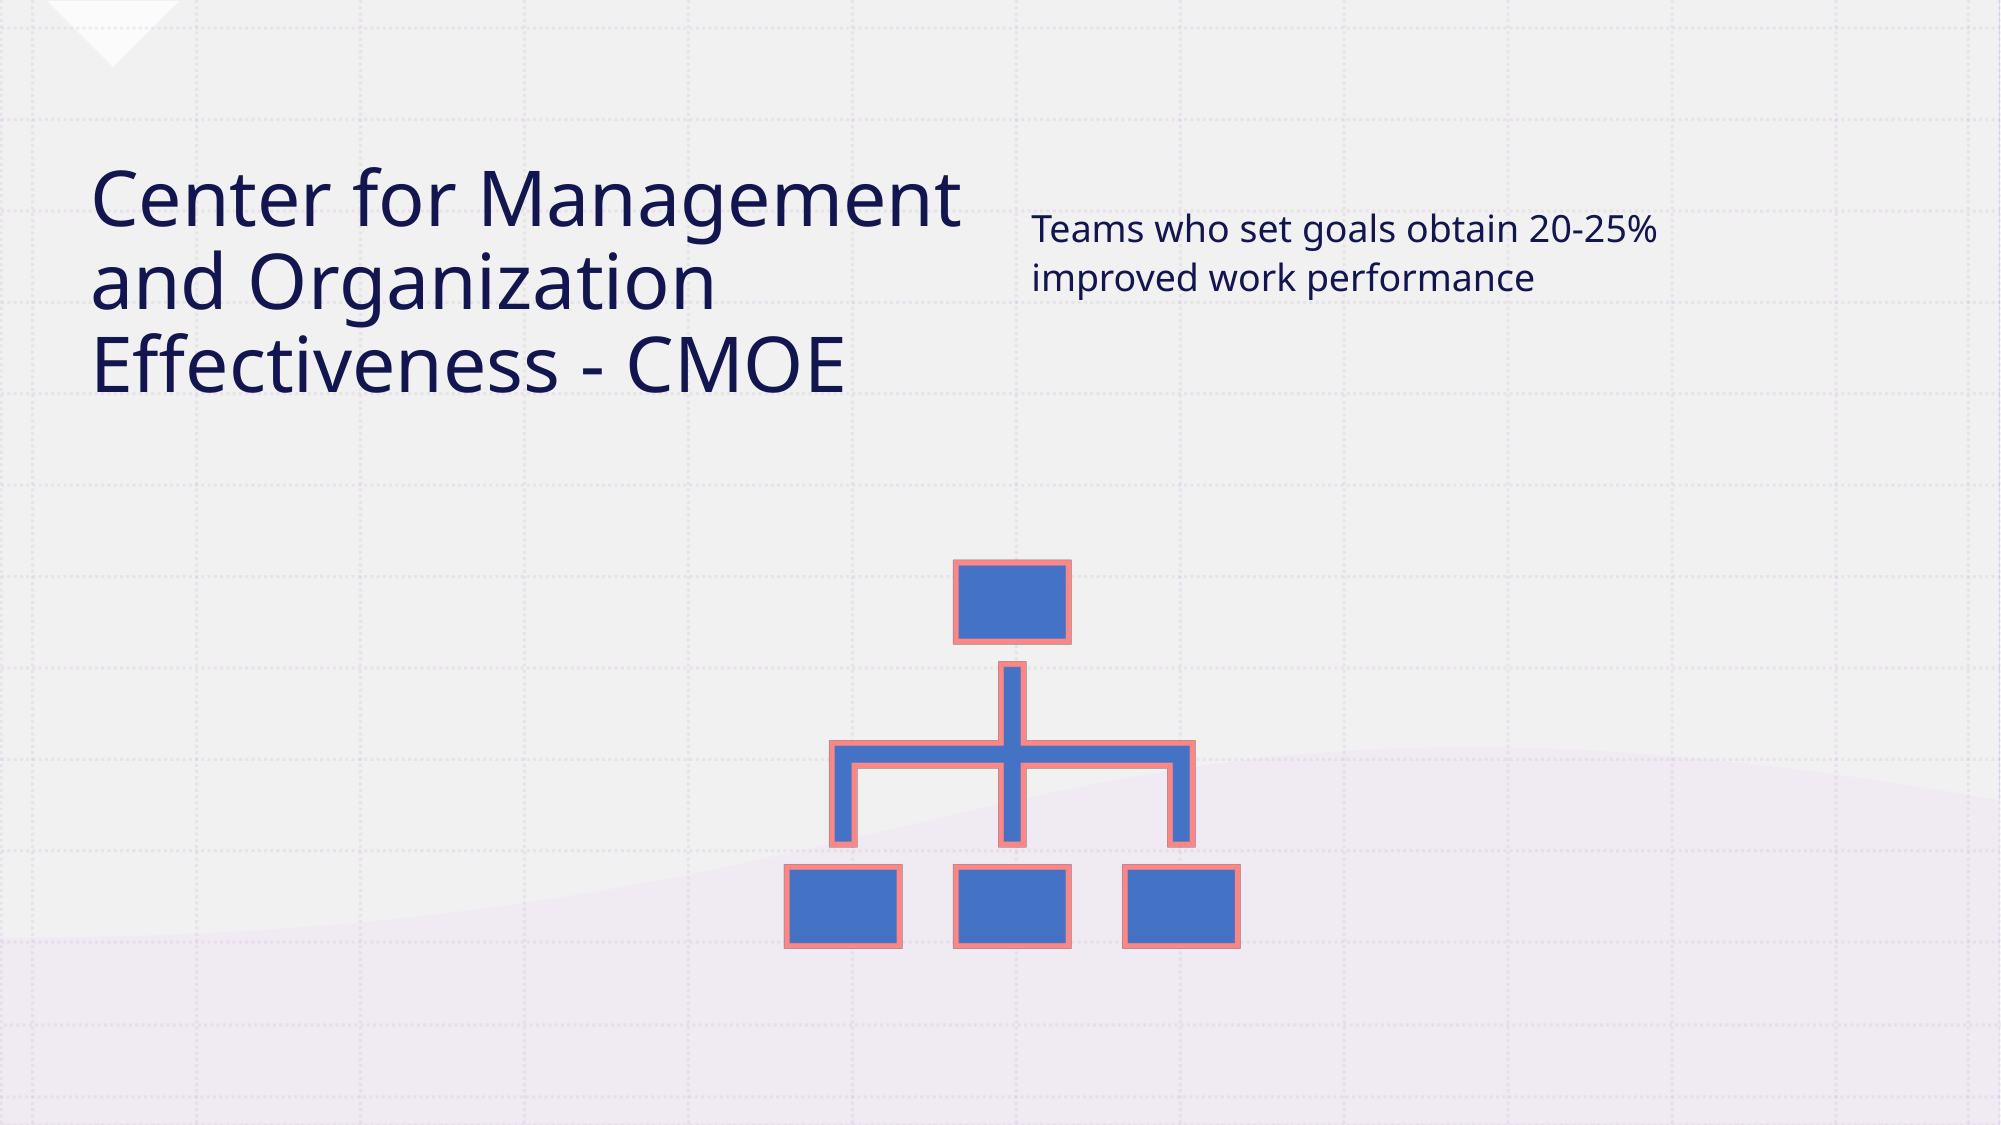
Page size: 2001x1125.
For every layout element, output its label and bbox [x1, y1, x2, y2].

text_box [0, 0, 2000, 1125]
picture [742, 484, 1283, 1025]
